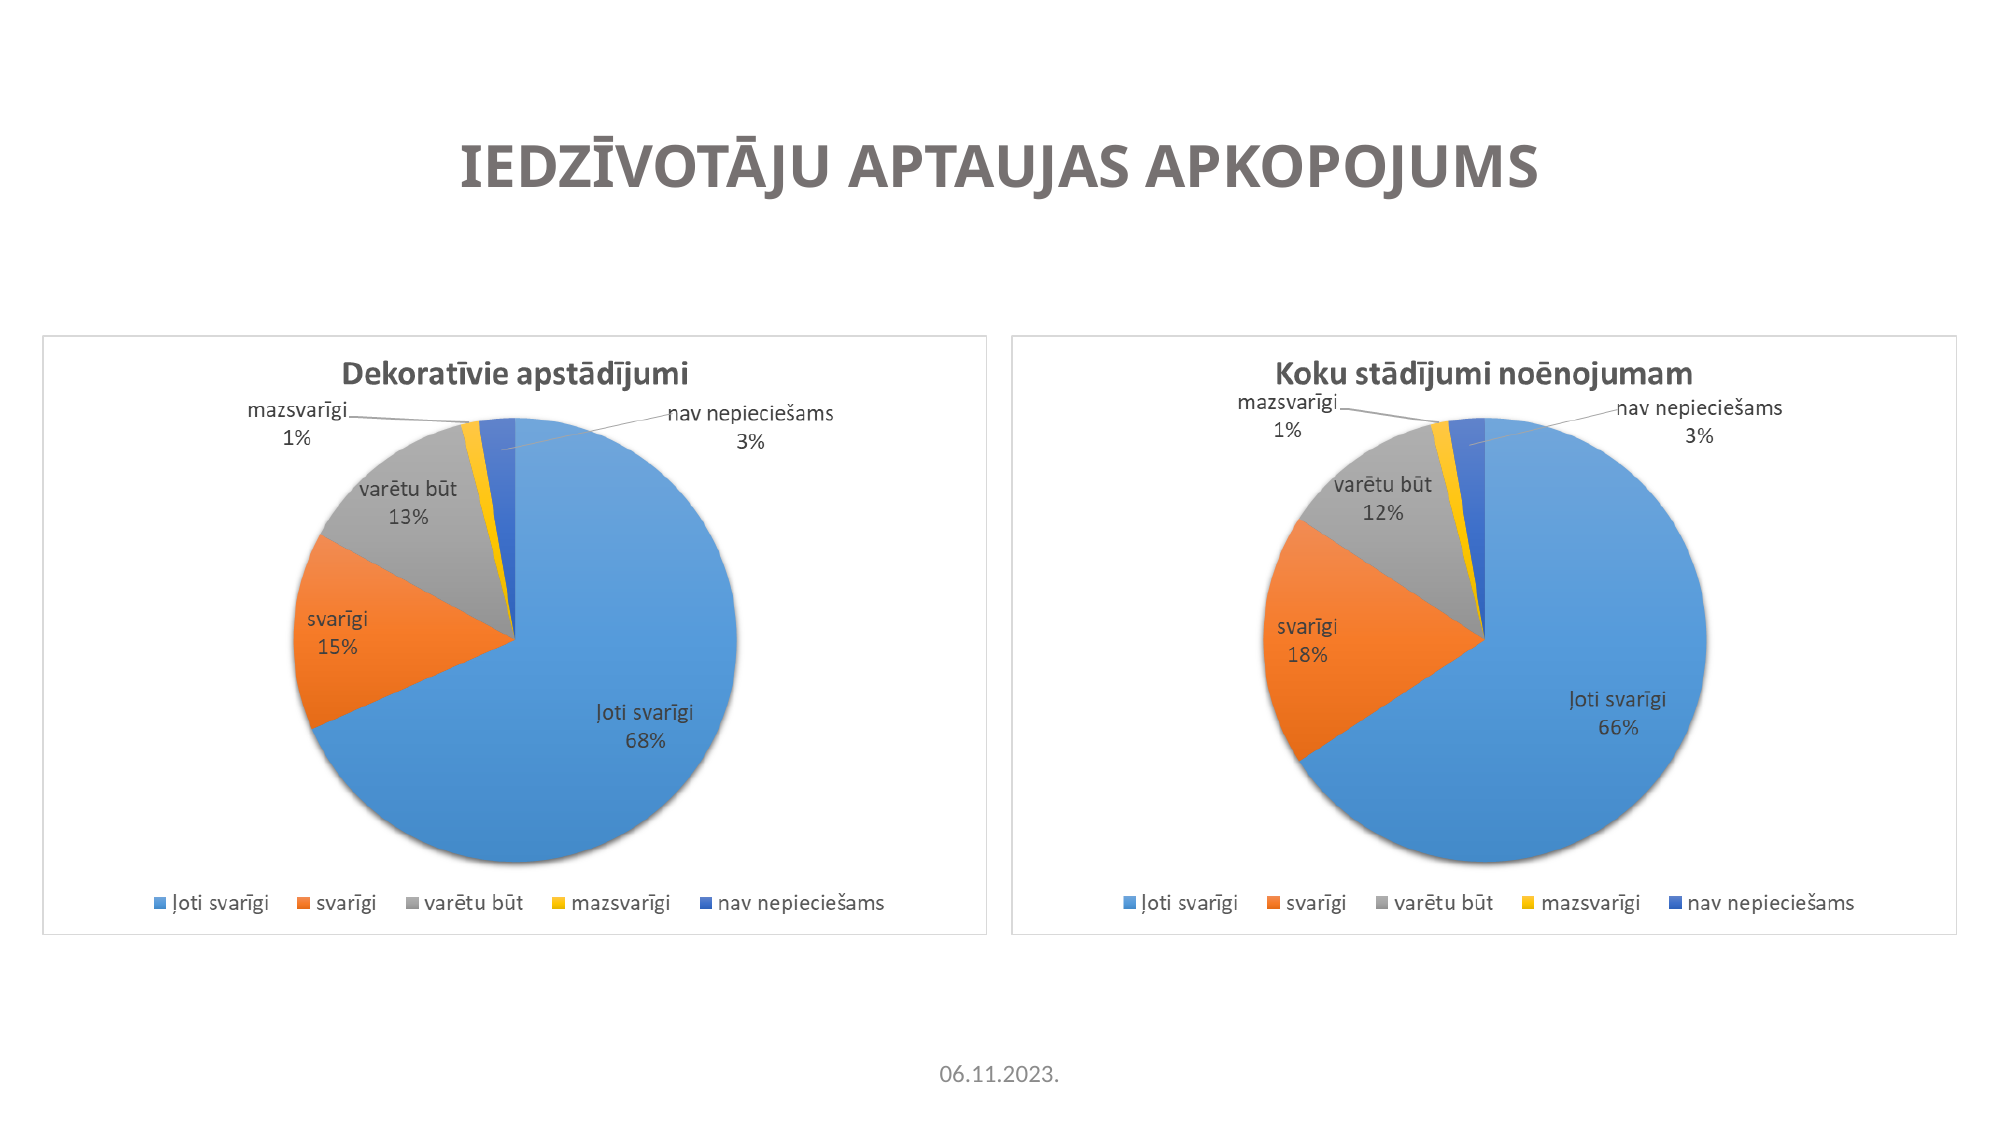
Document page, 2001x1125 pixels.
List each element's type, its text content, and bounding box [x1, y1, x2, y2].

picture [1011, 335, 1957, 935]
title IEDZĪVOTĀJU APTAUJAS APKOPOJUMS [137, 67, 1863, 271]
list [41, 335, 987, 935]
footer 06.11.2023. [662, 1042, 1338, 1103]
